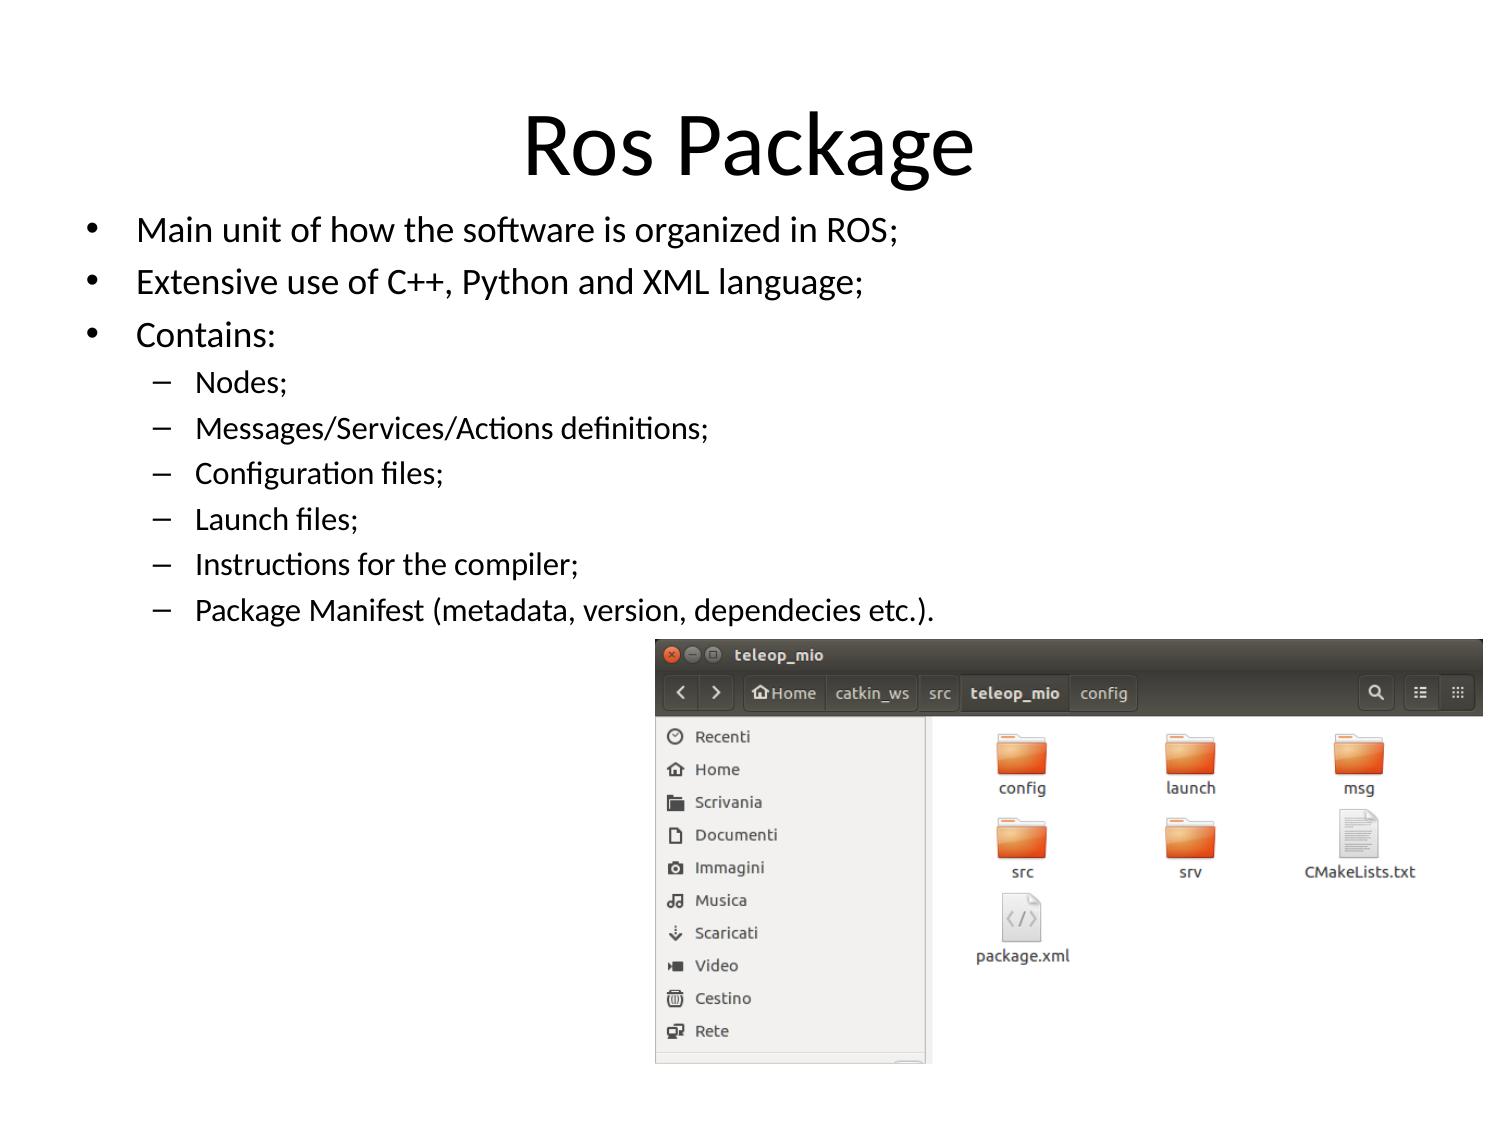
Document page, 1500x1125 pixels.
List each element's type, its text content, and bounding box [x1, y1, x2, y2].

list Main unit of how the software is organized in ROS; Extensive use of C++, Python and XML language; Contains: Nodes; Messages/Services/Actions definitions; Configuration files; Launch files; Instructions for the compiler; Package Manifest (metadata, version, dependecies etc.). [70, 197, 1349, 640]
title Ros Package [75, 45, 1425, 233]
picture [655, 639, 1483, 1064]
